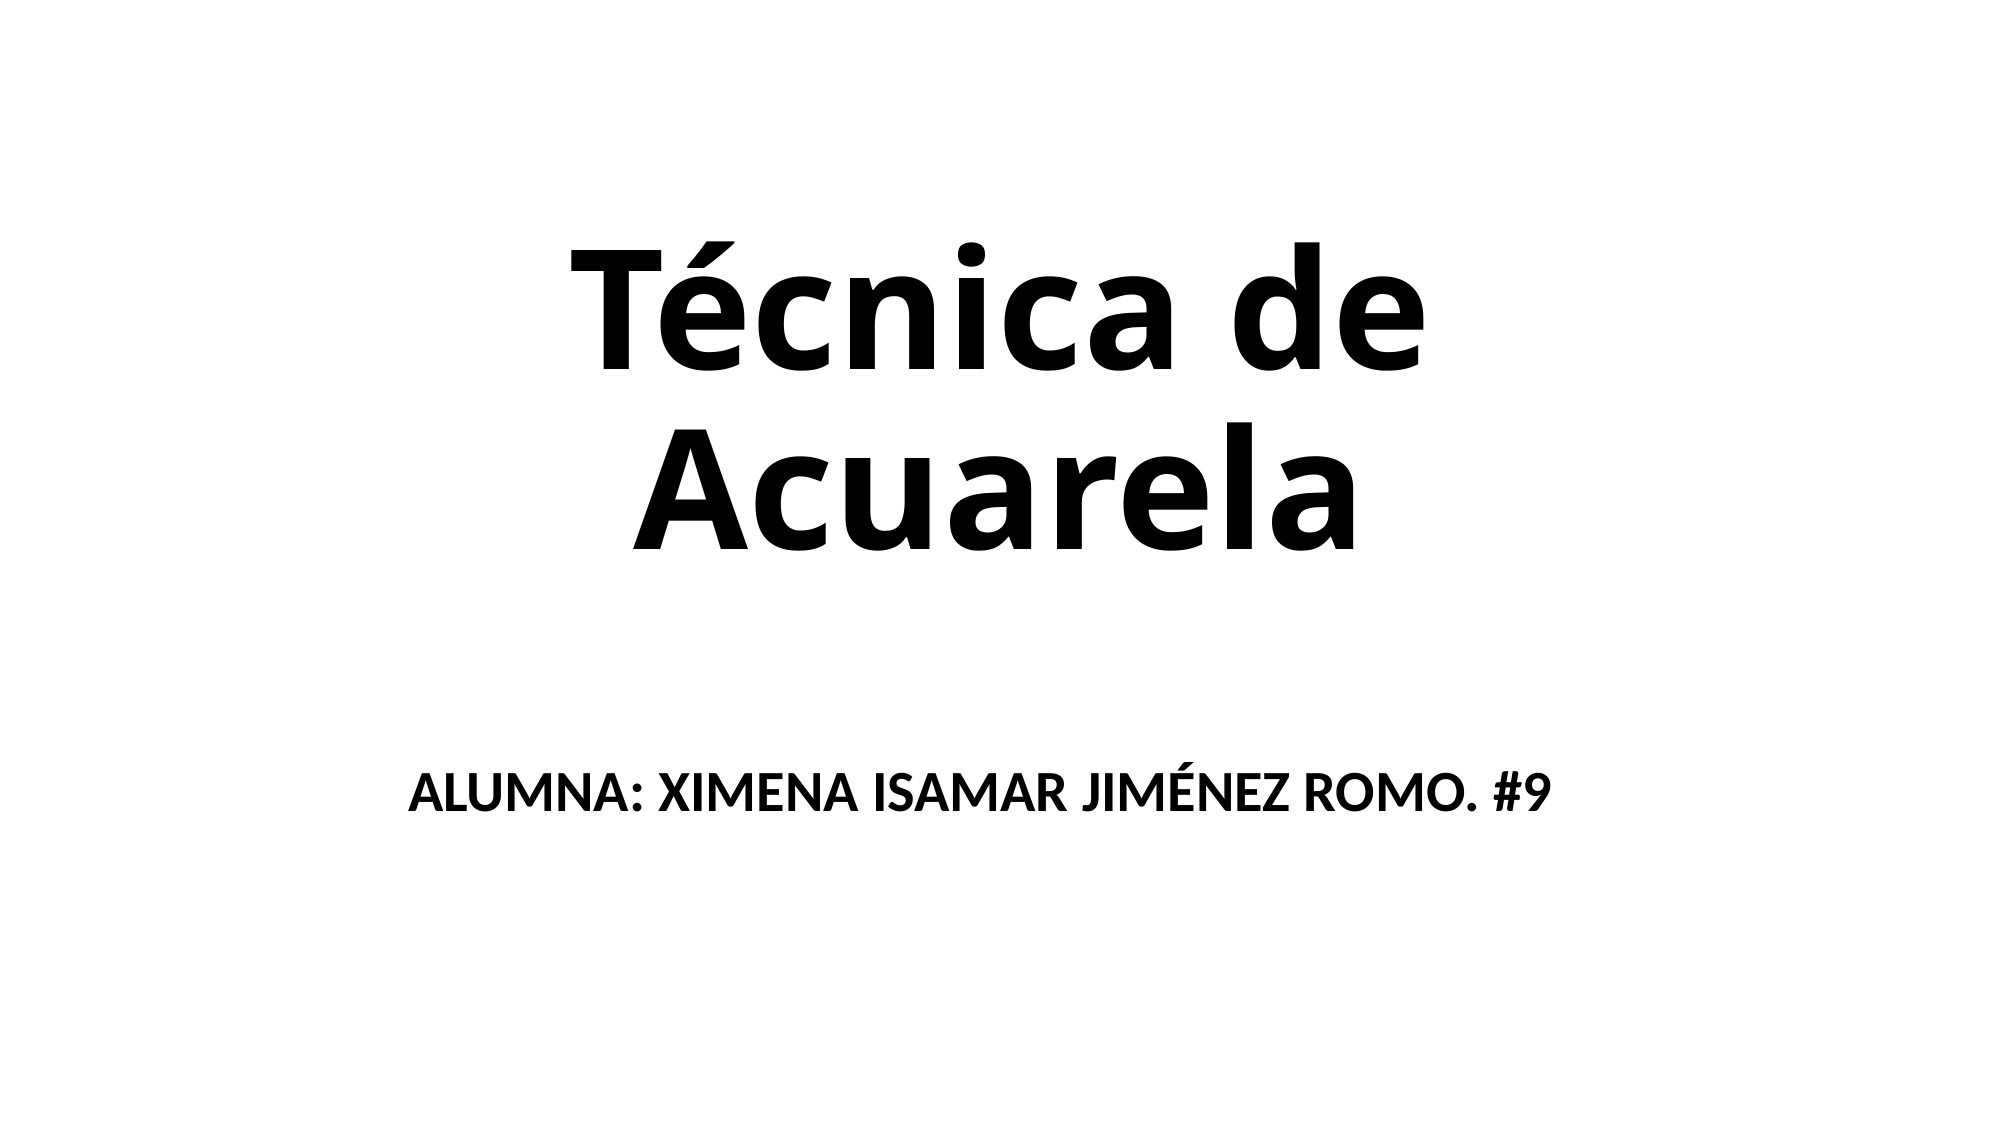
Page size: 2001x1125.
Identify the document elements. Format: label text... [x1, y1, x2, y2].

title Técnica de Acuarela [249, 201, 1750, 594]
subtitle ALUMNA: XIMENA ISAMAR JIMÉNEZ ROMO. #9 [230, 753, 1731, 1026]
